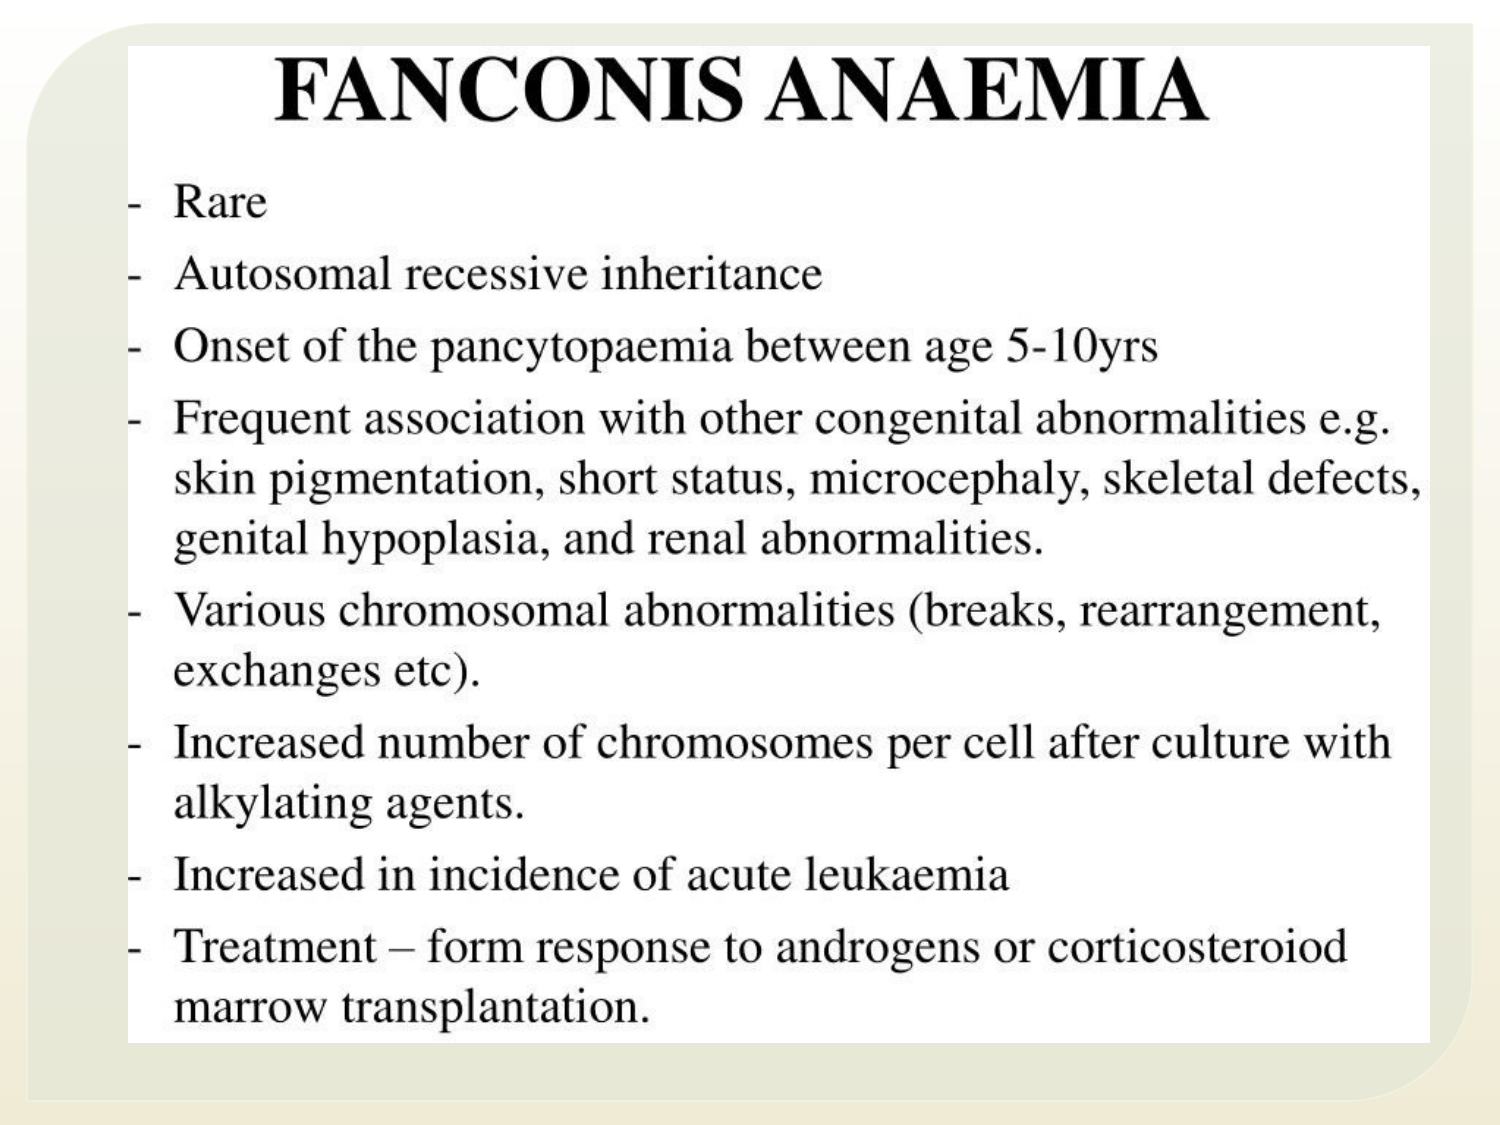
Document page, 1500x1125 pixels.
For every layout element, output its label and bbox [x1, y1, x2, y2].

picture [128, 46, 1430, 1044]
